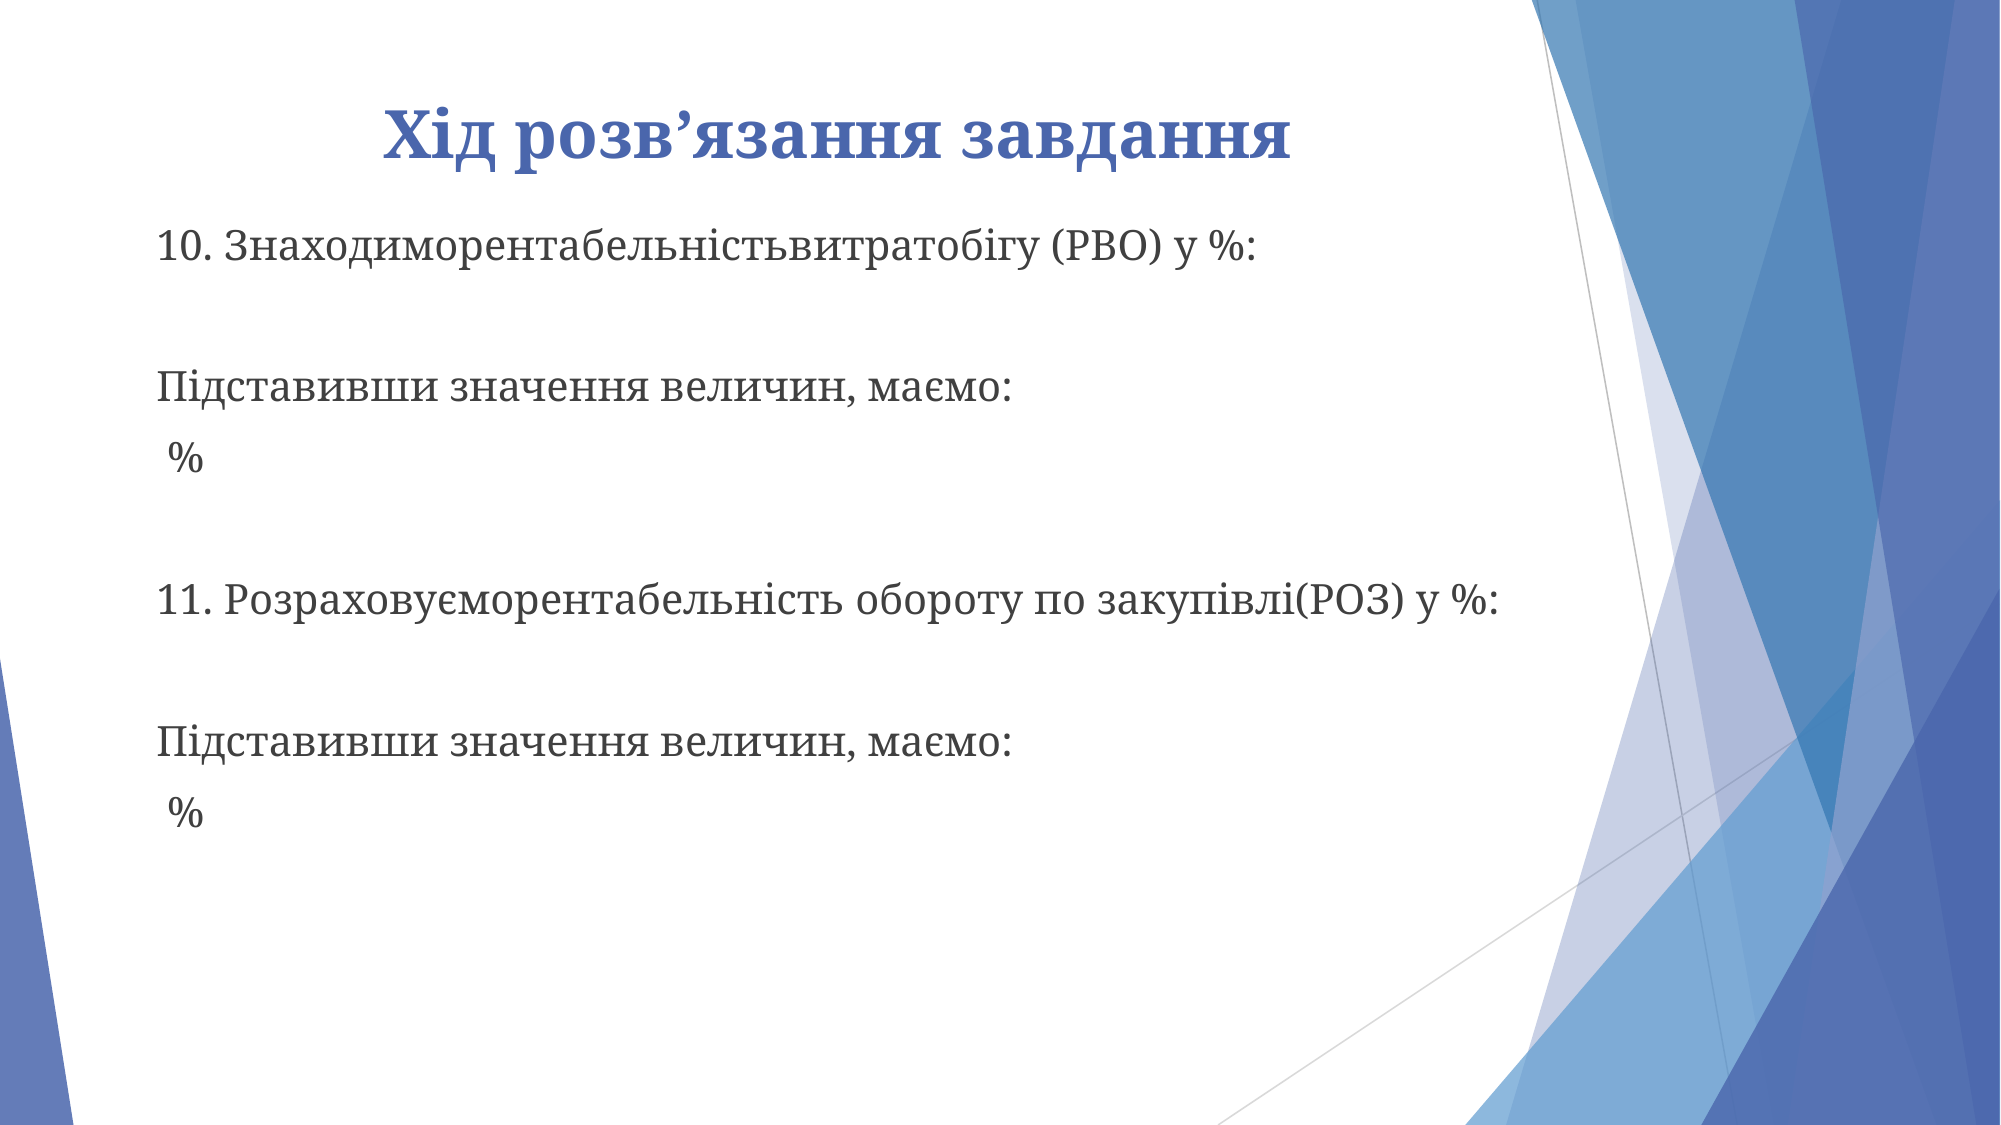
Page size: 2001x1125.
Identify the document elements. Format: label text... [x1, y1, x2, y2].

text_box Хід розв’язання завдання [368, 84, 1355, 185]
